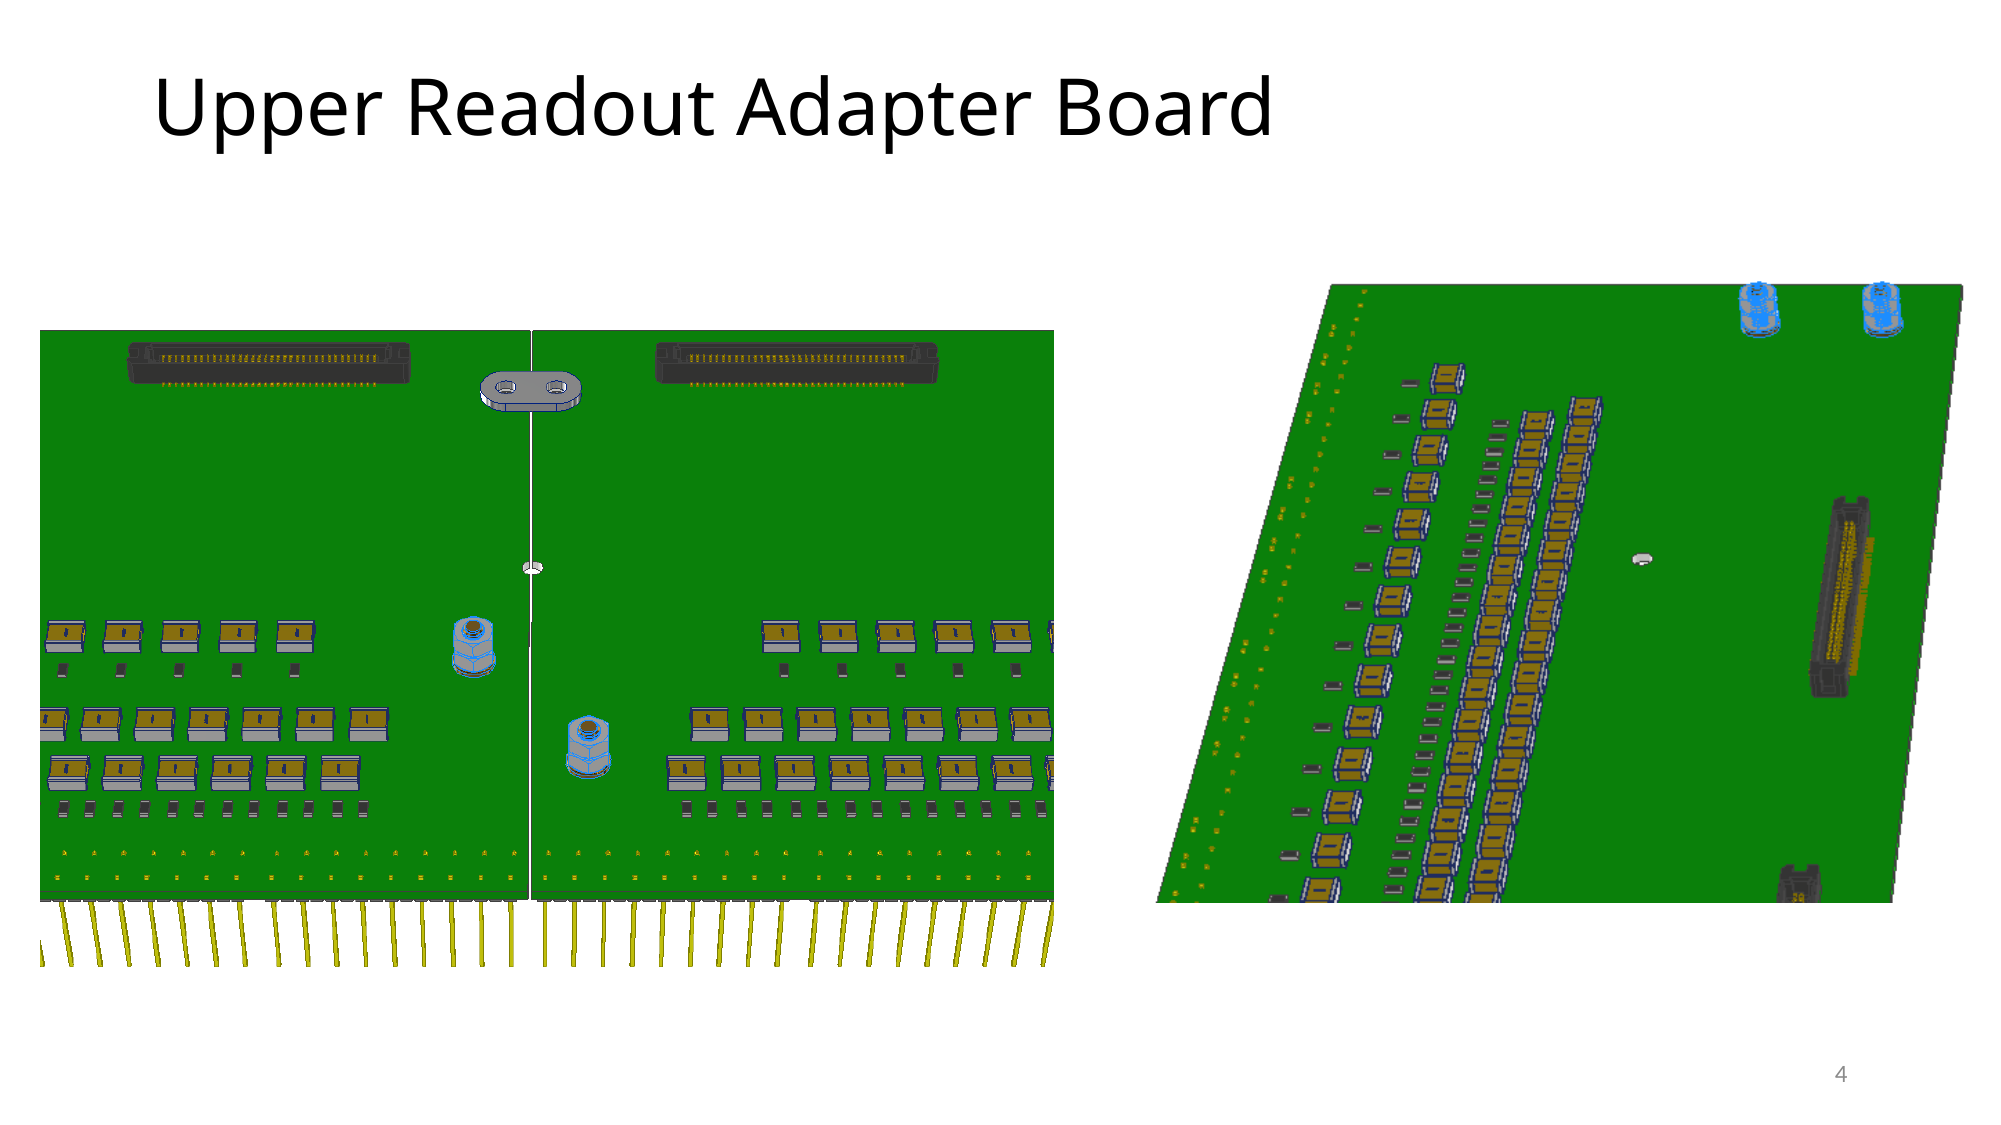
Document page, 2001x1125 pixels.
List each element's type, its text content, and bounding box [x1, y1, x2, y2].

title Upper Readout Adapter Board [137, 59, 1863, 161]
picture [1149, 215, 1978, 903]
slide_number 4 [1412, 1042, 1863, 1103]
picture [40, 304, 1054, 1000]
